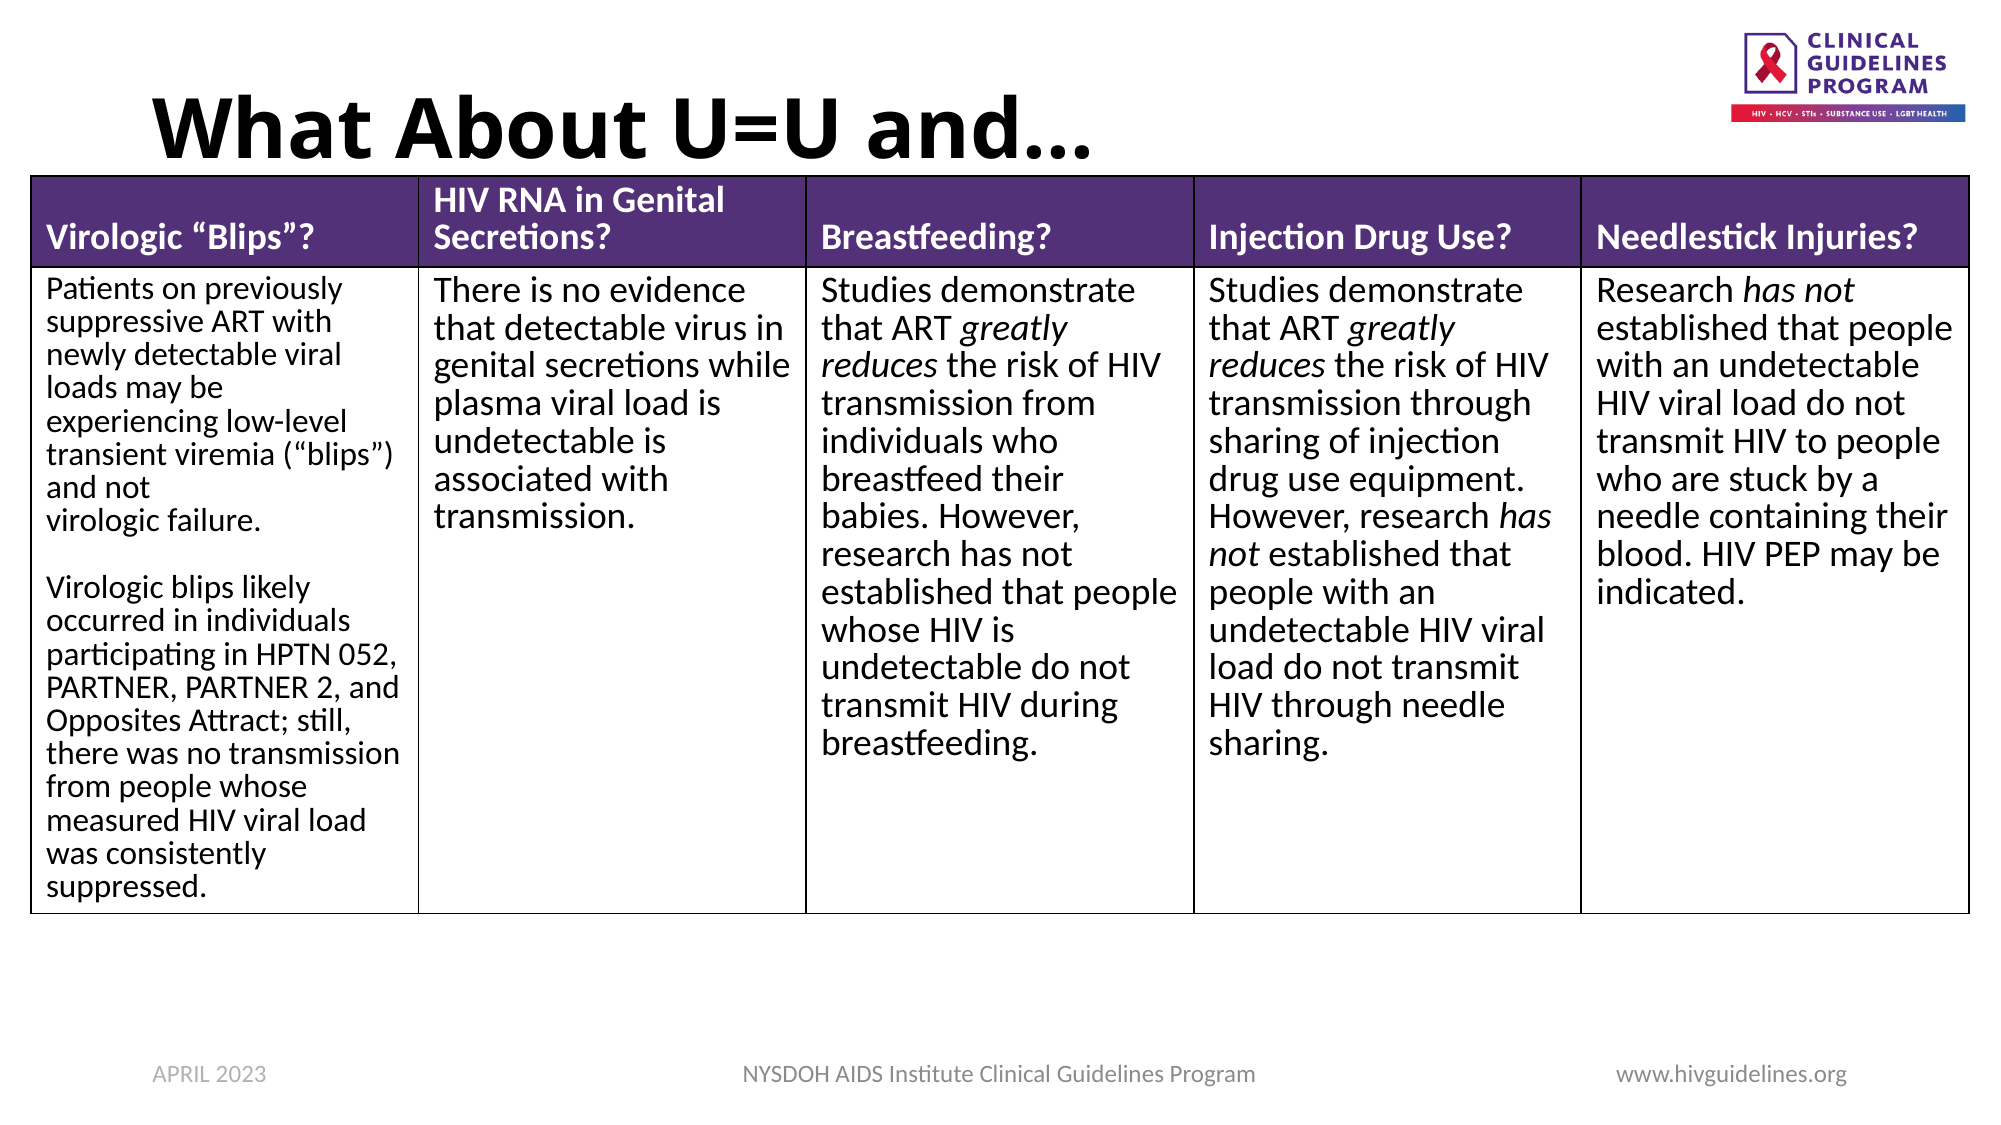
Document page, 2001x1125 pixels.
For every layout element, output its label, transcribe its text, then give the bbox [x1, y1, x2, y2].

title What About U=U and... [137, 22, 1732, 175]
table_header HIV RNA in Genital Secretions? [419, 177, 805, 266]
table_header Breastfeeding? [807, 177, 1193, 266]
picture [1731, 20, 1966, 122]
slide_number www.hivguidelines.org [1412, 1042, 1863, 1103]
table_header Injection Drug Use? [1195, 177, 1580, 266]
table_cell Research has not established that people with an undetectable HIV viral load do not transmit HIV to people who are stuck by a needle containing their blood. HIV PEP may be indicated. [1582, 268, 1968, 913]
table_header Needlestick Injuries? [1582, 177, 1968, 266]
table_cell Patients on previously suppressive ART with newly detectable viral loads may be experiencing low-level transient viremia (“blips”) and not virologic failure. Virologic blips likely occurred in individuals participating in HPTN 052, PARTNER, PARTNER 2, and Opposites Attract; still, there was no transmission from people whose measured HIV viral load was consistently suppressed. [32, 268, 418, 913]
table_cell Studies demonstrate that ART greatly reduces the risk of HIV transmission from individuals who breastfeed their babies. However, research has not established that people whose HIV is undetectable do not transmit HIV during breastfeeding. [807, 268, 1193, 913]
table_header Virologic “Blips”? [32, 177, 418, 266]
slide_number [137, 1042, 588, 1103]
table_cell There is no evidence that detectable virus in genital secretions while plasma viral load is undetectable is associated with transmission. [419, 268, 805, 913]
footer NYSDOH AIDS Institute Clinical Guidelines Program [662, 1042, 1338, 1103]
table_cell Studies demonstrate that ART greatly reduces the risk of HIV transmission through sharing of injection drug use equipment. However, research has not established that people with an undetectable HIV viral load do not transmit HIV through needle sharing. [1195, 268, 1580, 913]
